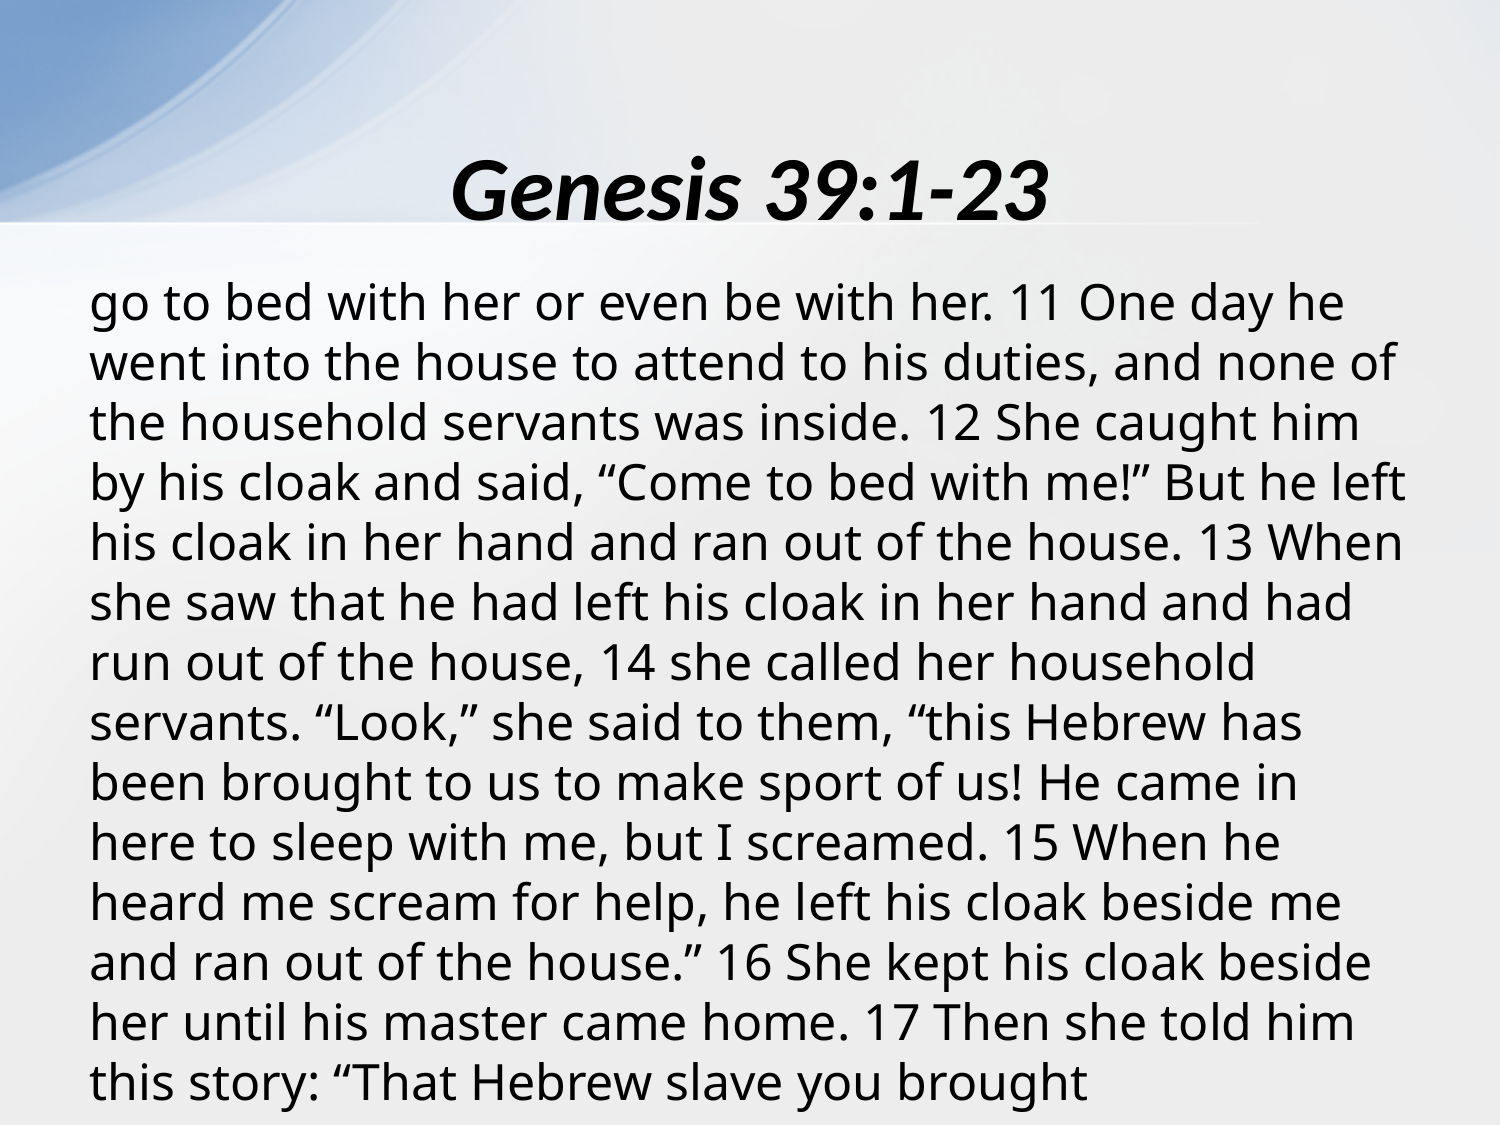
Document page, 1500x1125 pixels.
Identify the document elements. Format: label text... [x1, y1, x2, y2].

list go to bed with her or even be with her. 11 One day he went into the house to attend to his duties, and none of the household servants was inside. 12 She caught him by his cloak and said, “Come to bed with me!” But he left his cloak in her hand and ran out of the house. 13 When she saw that he had left his cloak in her hand and had run out of the house, 14 she called her household servants. “Look,” she said to them, “this Hebrew has been brought to us to make sport of us! He came in here to sleep with me, but I screamed. 15 When he heard me scream for help, he left his cloak beside me and ran out of the house.” 16 She kept his cloak beside her until his master came home. 17 Then she told him this story: “That Hebrew slave you brought [75, 262, 1425, 1005]
title Genesis 39:1-23 [75, 58, 1425, 247]
picture [0, 0, 1500, 1125]
